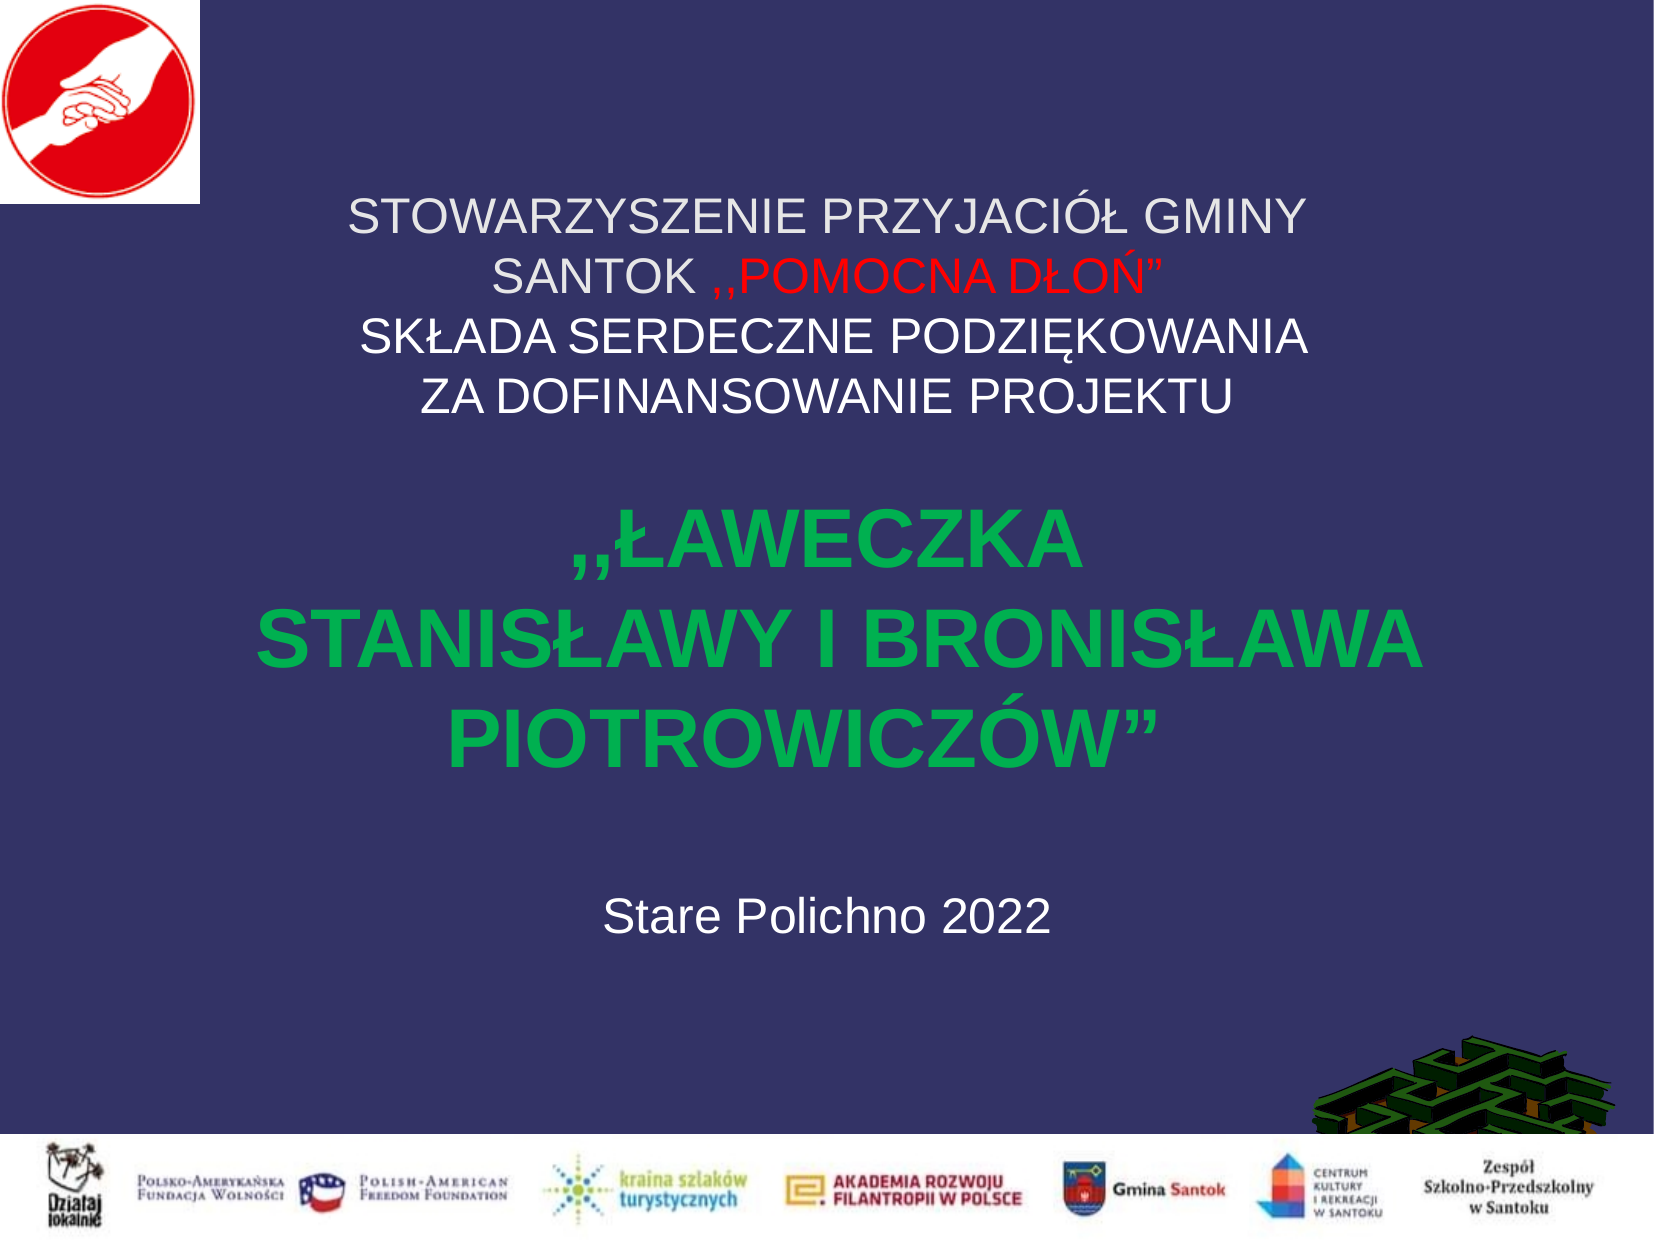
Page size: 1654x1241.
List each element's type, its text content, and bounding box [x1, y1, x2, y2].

list STOWARZYSZENIE PRZYJACIÓŁ GMINY SANTOK ,,POMOCNA DŁOŃ” SKŁADA SERDECZNE PODZIĘKOWANIA ZA DOFINANSOWANIE PROJEKTU ,,ŁAWECZKA STANISŁAWY I BRONISŁAWA PIOTROWICZÓW” Stare Polichno 2022 [132, 183, 1523, 1039]
picture [0, 1134, 1654, 1241]
picture [0, 0, 200, 204]
